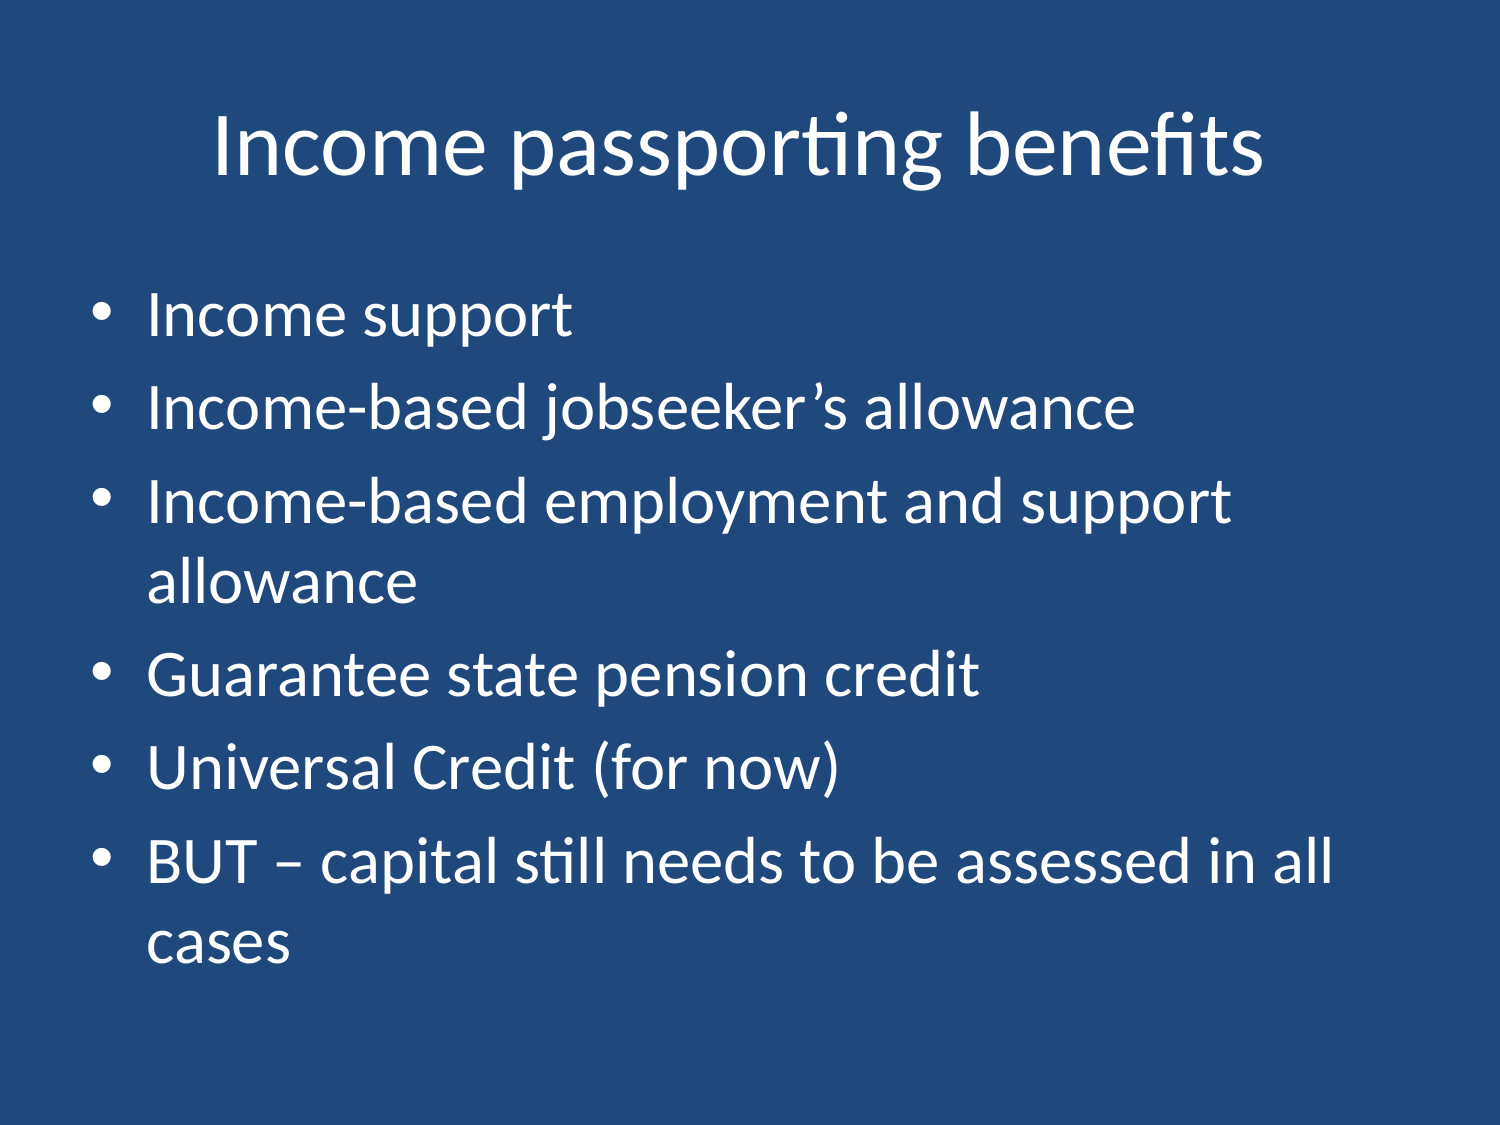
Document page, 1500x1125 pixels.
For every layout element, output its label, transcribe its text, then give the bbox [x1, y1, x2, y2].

title Income passporting benefits [75, 45, 1425, 233]
list Income support Income-based jobseeker’s allowance Income-based employment and support allowance Guarantee state pension credit Universal Credit (for now) BUT – capital still needs to be assessed in all cases [75, 262, 1425, 1005]
